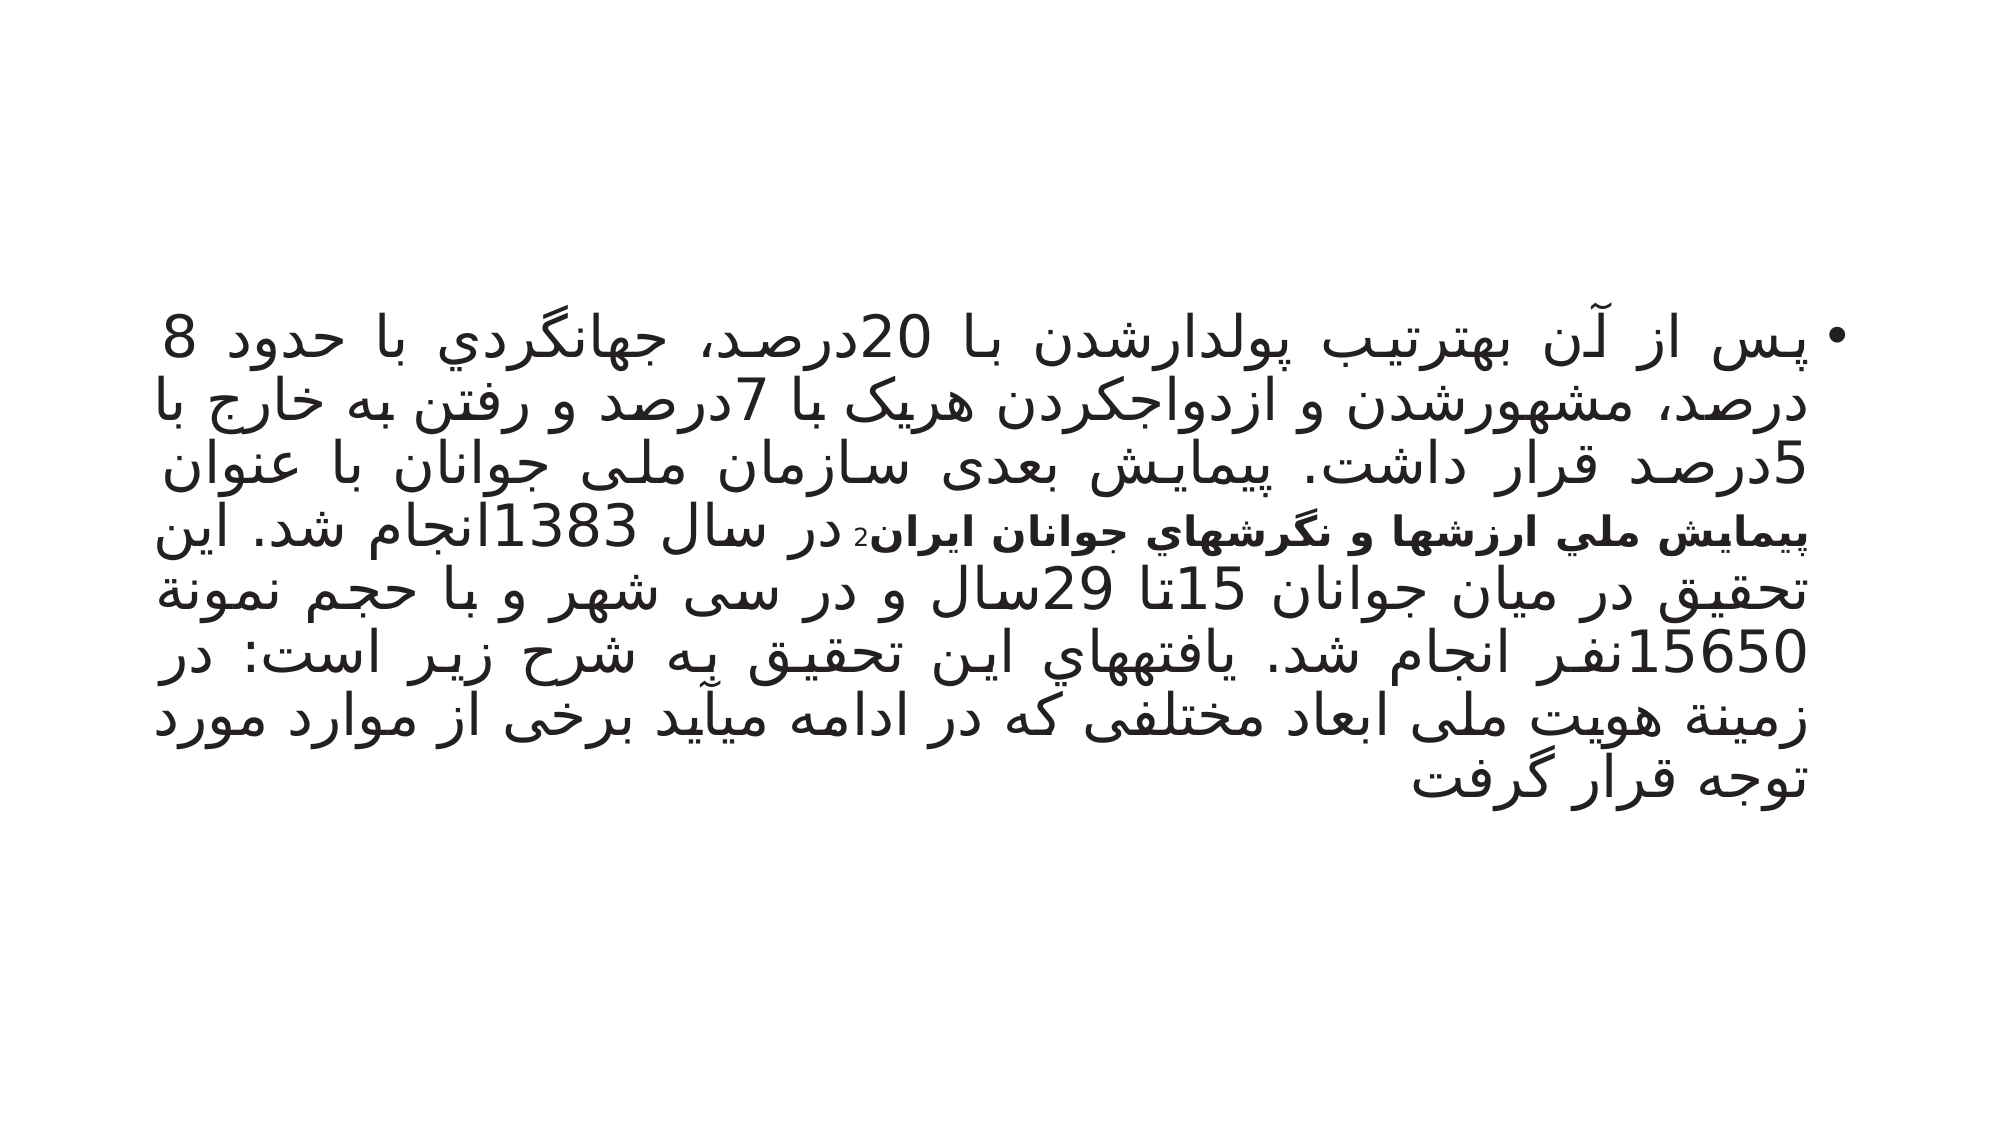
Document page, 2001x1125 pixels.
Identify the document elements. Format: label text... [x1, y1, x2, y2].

list پس از آن بهترتیب پولدارشدن با 20درصد، جهانگردي با حدود 8 درصد، مشهورشدن و ازدواجکردن هریک با 7درصد و رفتن به خارج با 5درصد قرار داشت. پیمایش بعدی سازمان ملی جوانان با عنوان پیمایش ملي ارزشها و نگرشهاي جوانان ایران2 در سال 1383انجام شد. این تحقیق در میان جوانان 15تا 29سال و در سی شهر و با حجم نمونة 15650نفر انجام شد. یافتههاي این تحقیق به شرح زیر است: در زمینة هویت ملی ابعاد مختلفی که در ادامه میآید برخی از موارد مورد توجه قرار گرفت [137, 299, 1863, 1014]
